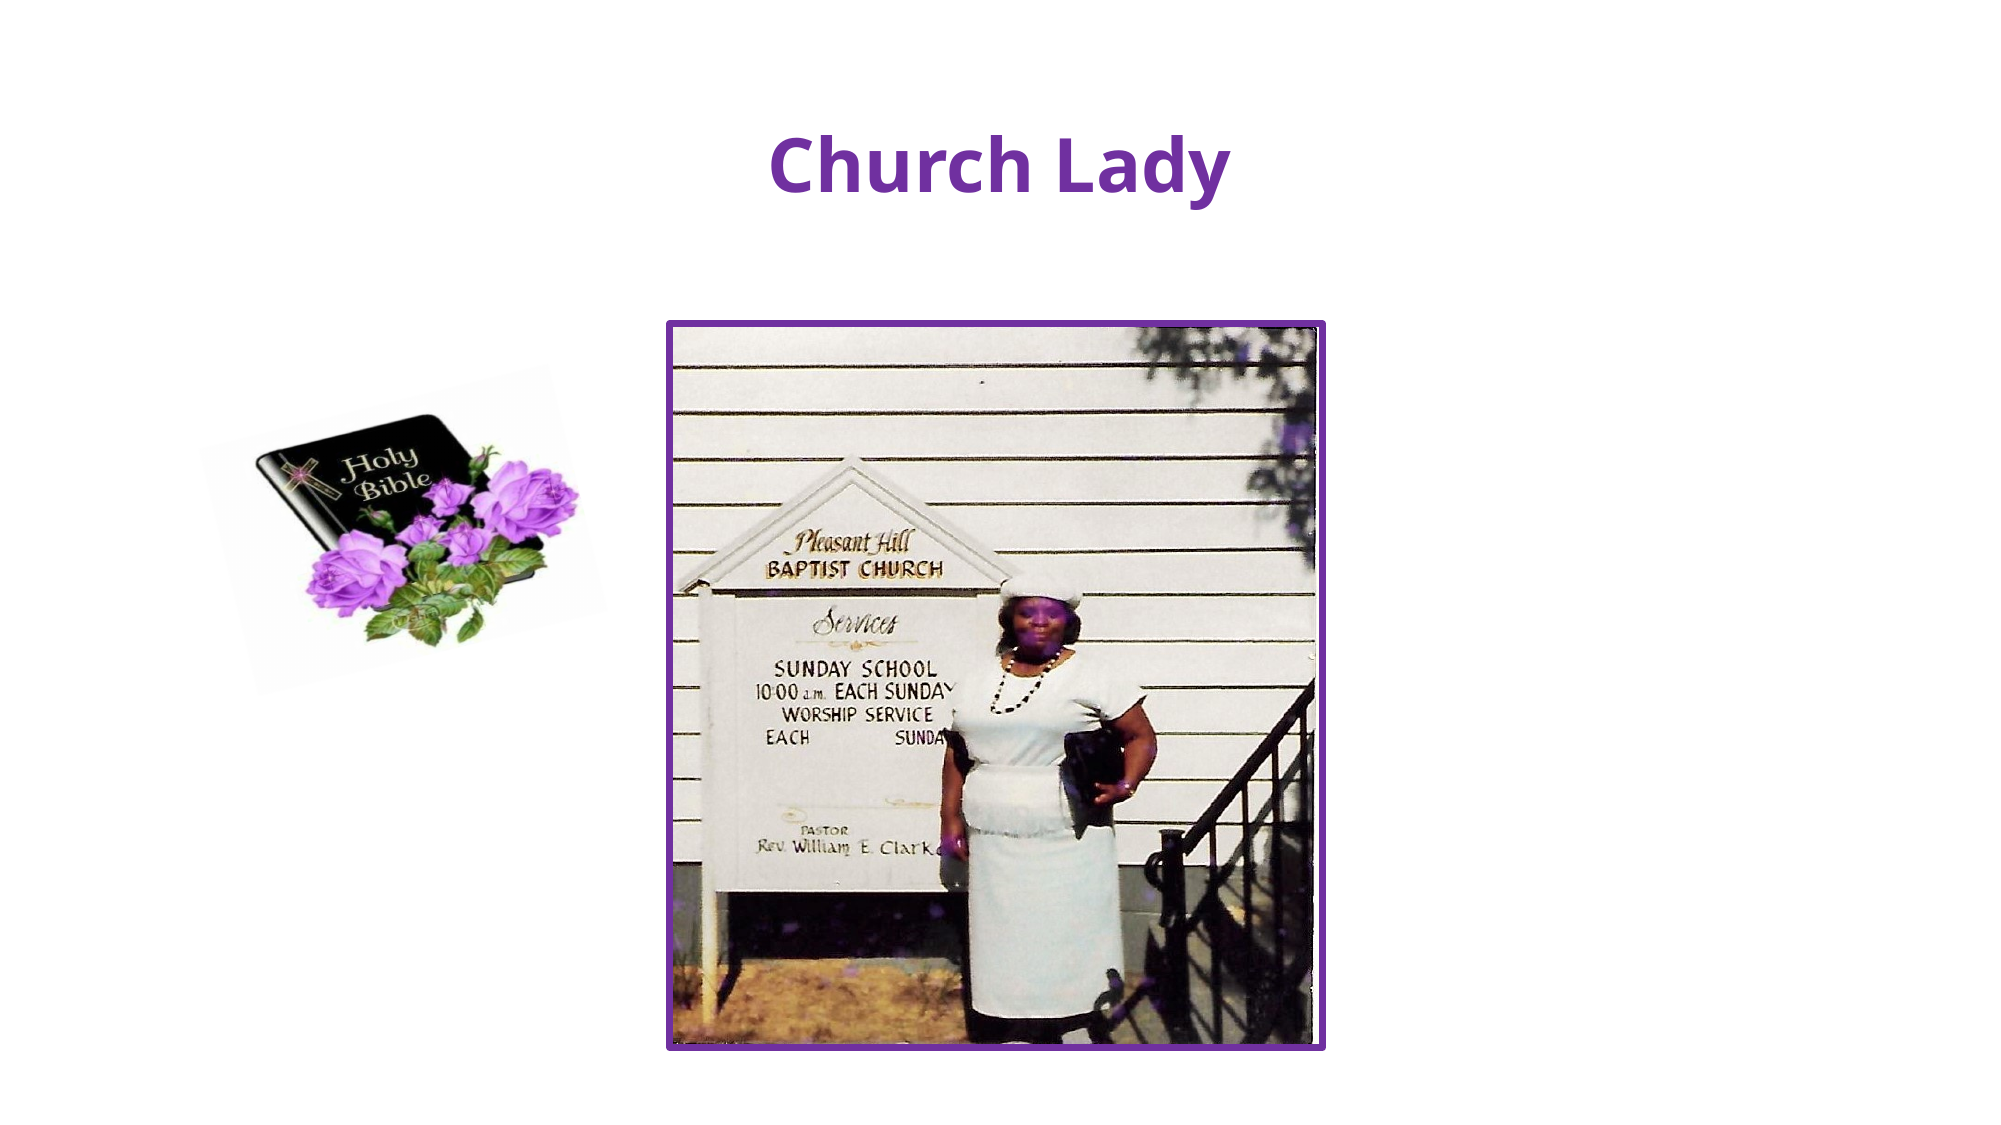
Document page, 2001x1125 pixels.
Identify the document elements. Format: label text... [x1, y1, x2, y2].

title Church Lady [137, 59, 1863, 278]
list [672, 327, 1320, 1045]
picture [199, 364, 607, 695]
